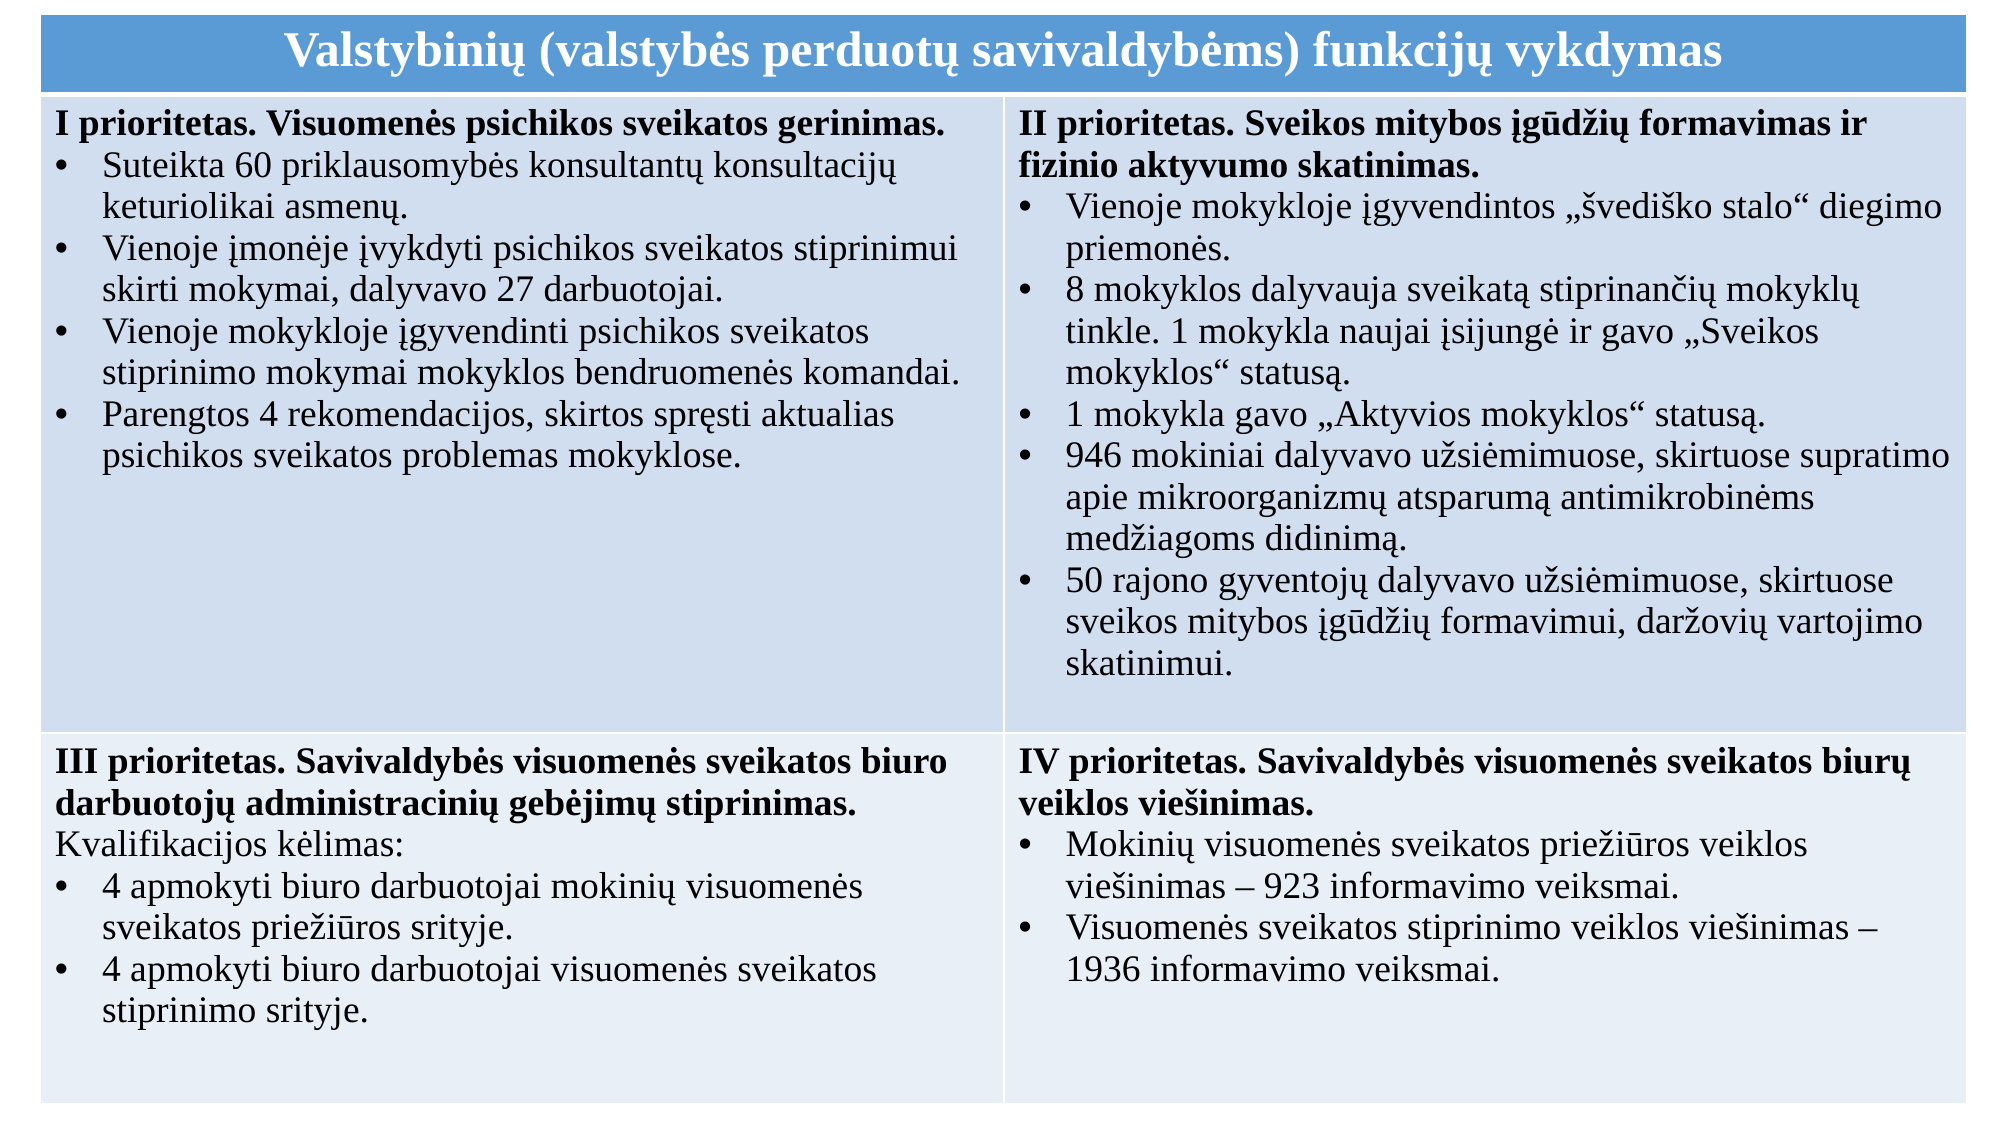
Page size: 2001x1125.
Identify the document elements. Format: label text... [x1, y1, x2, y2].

table_header Valstybinių (valstybės perduotų savivaldybėms) funkcijų vykdymas [41, 15, 1966, 92]
table_cell I prioritetas. Visuomenės psichikos sveikatos gerinimas. Suteikta 60 priklausomybės konsultantų konsultacijų keturiolikai asmenų. Vienoje įmonėje įvykdyti psichikos sveikatos stiprinimui skirti mokymai, dalyvavo 27 darbuotojai. Vienoje mokykloje įgyvendinti psichikos sveikatos stiprinimo mokymai mokyklos bendruomenės komandai. Parengtos 4 rekomendacijos, skirtos spręsti aktualias psichikos sveikatos problemas mokyklose. [41, 97, 1003, 732]
table_cell IV prioritetas. Savivaldybės visuomenės sveikatos biurų veiklos viešinimas. Mokinių visuomenės sveikatos priežiūros veiklos viešinimas – 923 informavimo veiksmai. Visuomenės sveikatos stiprinimo veiklos viešinimas – 1936 informavimo veiksmai. [1005, 734, 1966, 1103]
table_cell II prioritetas. Sveikos mitybos įgūdžių formavimas ir fizinio aktyvumo skatinimas. Vienoje mokykloje įgyvendintos „švediško stalo“ diegimo priemonės. 8 mokyklos dalyvauja sveikatą stiprinančių mokyklų tinkle. 1 mokykla naujai įsijungė ir gavo „Sveikos mokyklos“ statusą. 1 mokykla gavo „Aktyvios mokyklos“ statusą. 946 mokiniai dalyvavo užsiėmimuose, skirtuose supratimo apie mikroorganizmų atsparumą antimikrobinėms medžiagoms didinimą. 50 rajono gyventojų dalyvavo užsiėmimuose, skirtuose sveikos mitybos įgūdžių formavimui, daržovių vartojimo skatinimui. [1005, 97, 1966, 732]
table_cell III prioritetas. Savivaldybės visuomenės sveikatos biuro darbuotojų administracinių gebėjimų stiprinimas. Kvalifikacijos kėlimas: 4 apmokyti biuro darbuotojai mokinių visuomenės sveikatos priežiūros srityje. 4 apmokyti biuro darbuotojai visuomenės sveikatos stiprinimo srityje. [41, 734, 1003, 1103]
